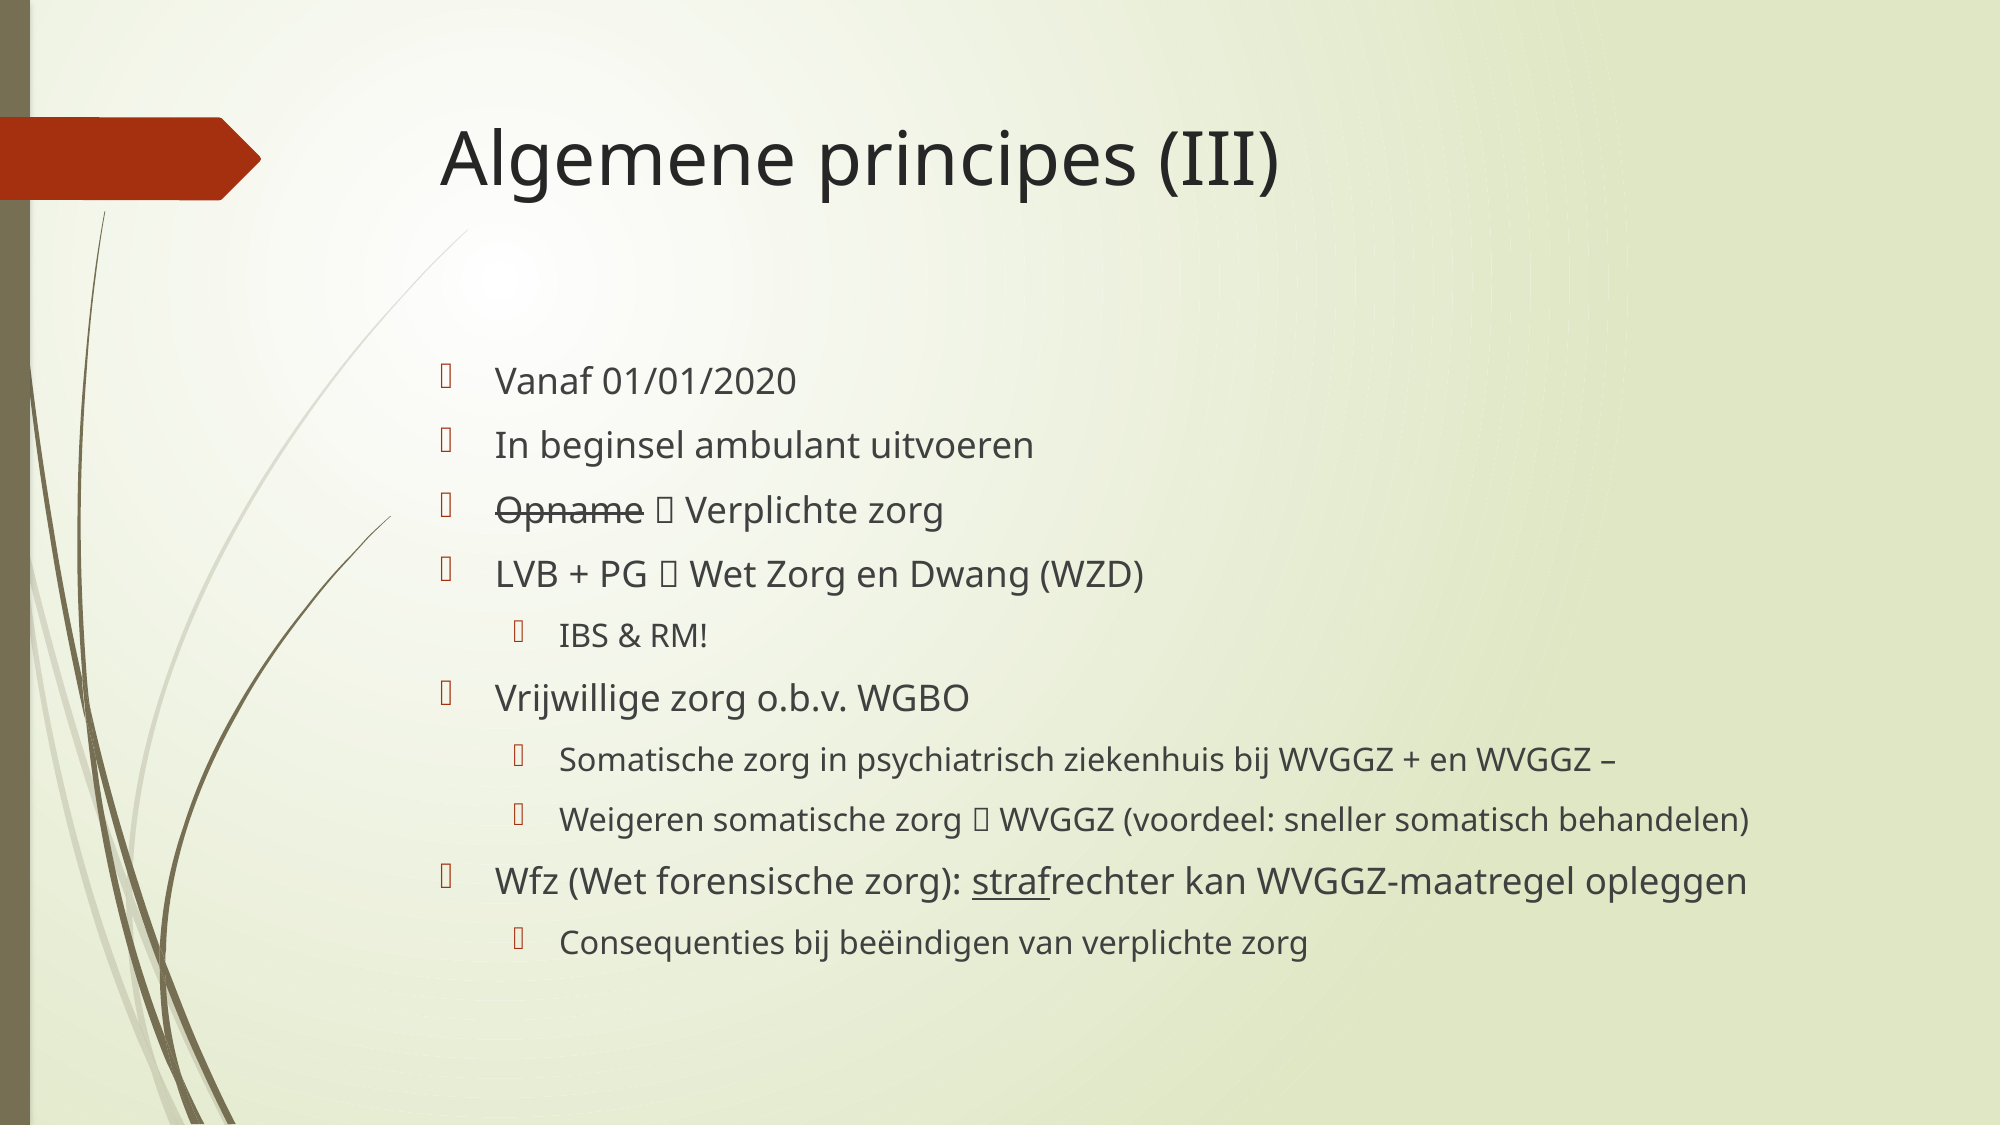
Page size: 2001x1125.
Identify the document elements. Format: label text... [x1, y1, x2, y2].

title Algemene principes (III) [425, 102, 1888, 313]
list Vanaf 01/01/2020 In beginsel ambulant uitvoeren Opname  Verplichte zorg LVB + PG  Wet Zorg en Dwang (WZD) IBS & RM! Vrijwillige zorg o.b.v. WGBO Somatische zorg in psychiatrisch ziekenhuis bij WVGGZ + en WVGGZ – Weigeren somatische zorg  WVGGZ (voordeel: sneller somatisch behandelen) Wfz (Wet forensische zorg): strafrechter kan WVGGZ-maatregel opleggen Consequenties bij beëindigen van verplichte zorg [424, 350, 1888, 970]
